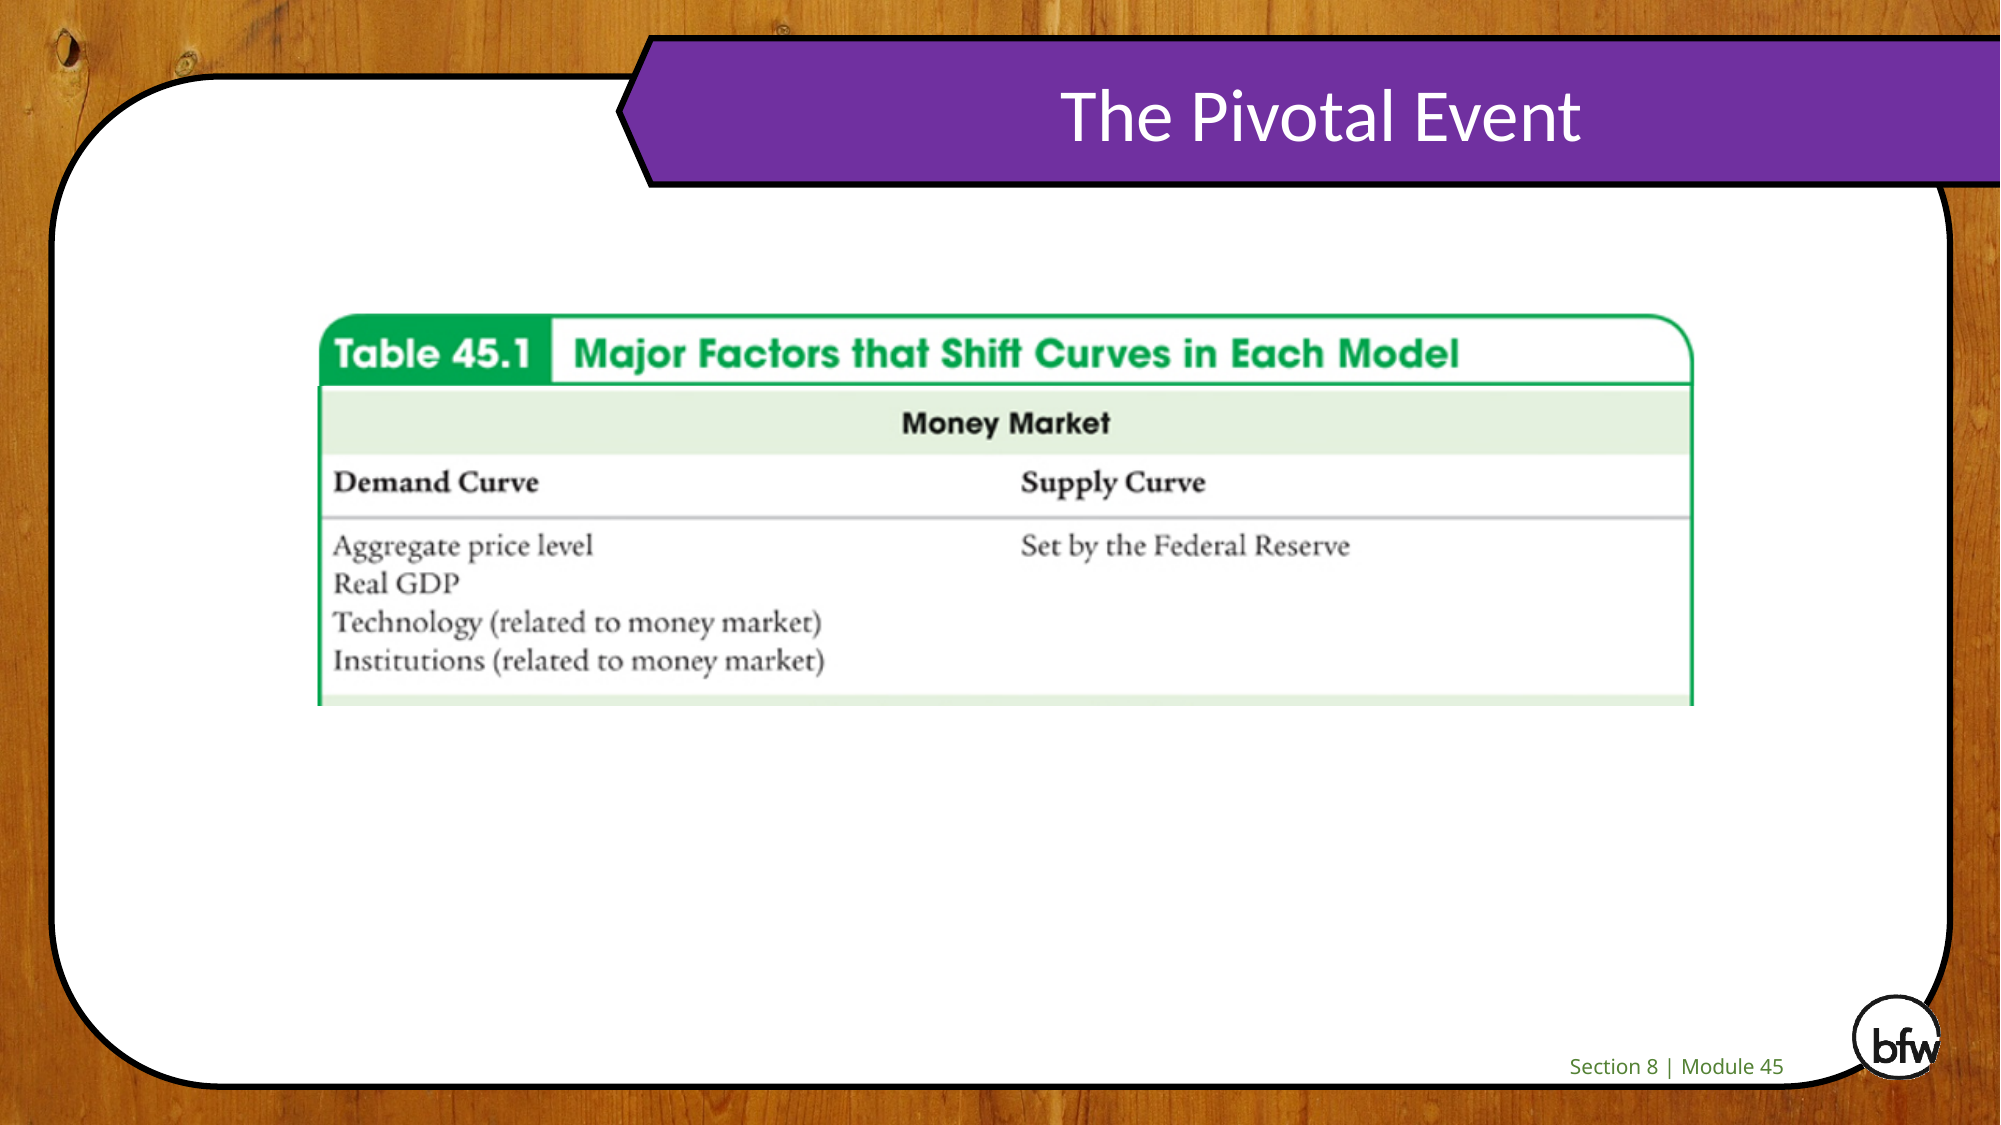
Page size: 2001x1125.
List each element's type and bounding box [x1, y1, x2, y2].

picture [310, 306, 1702, 706]
list [0, 0, 2000, 1125]
picture [1850, 992, 1943, 1082]
